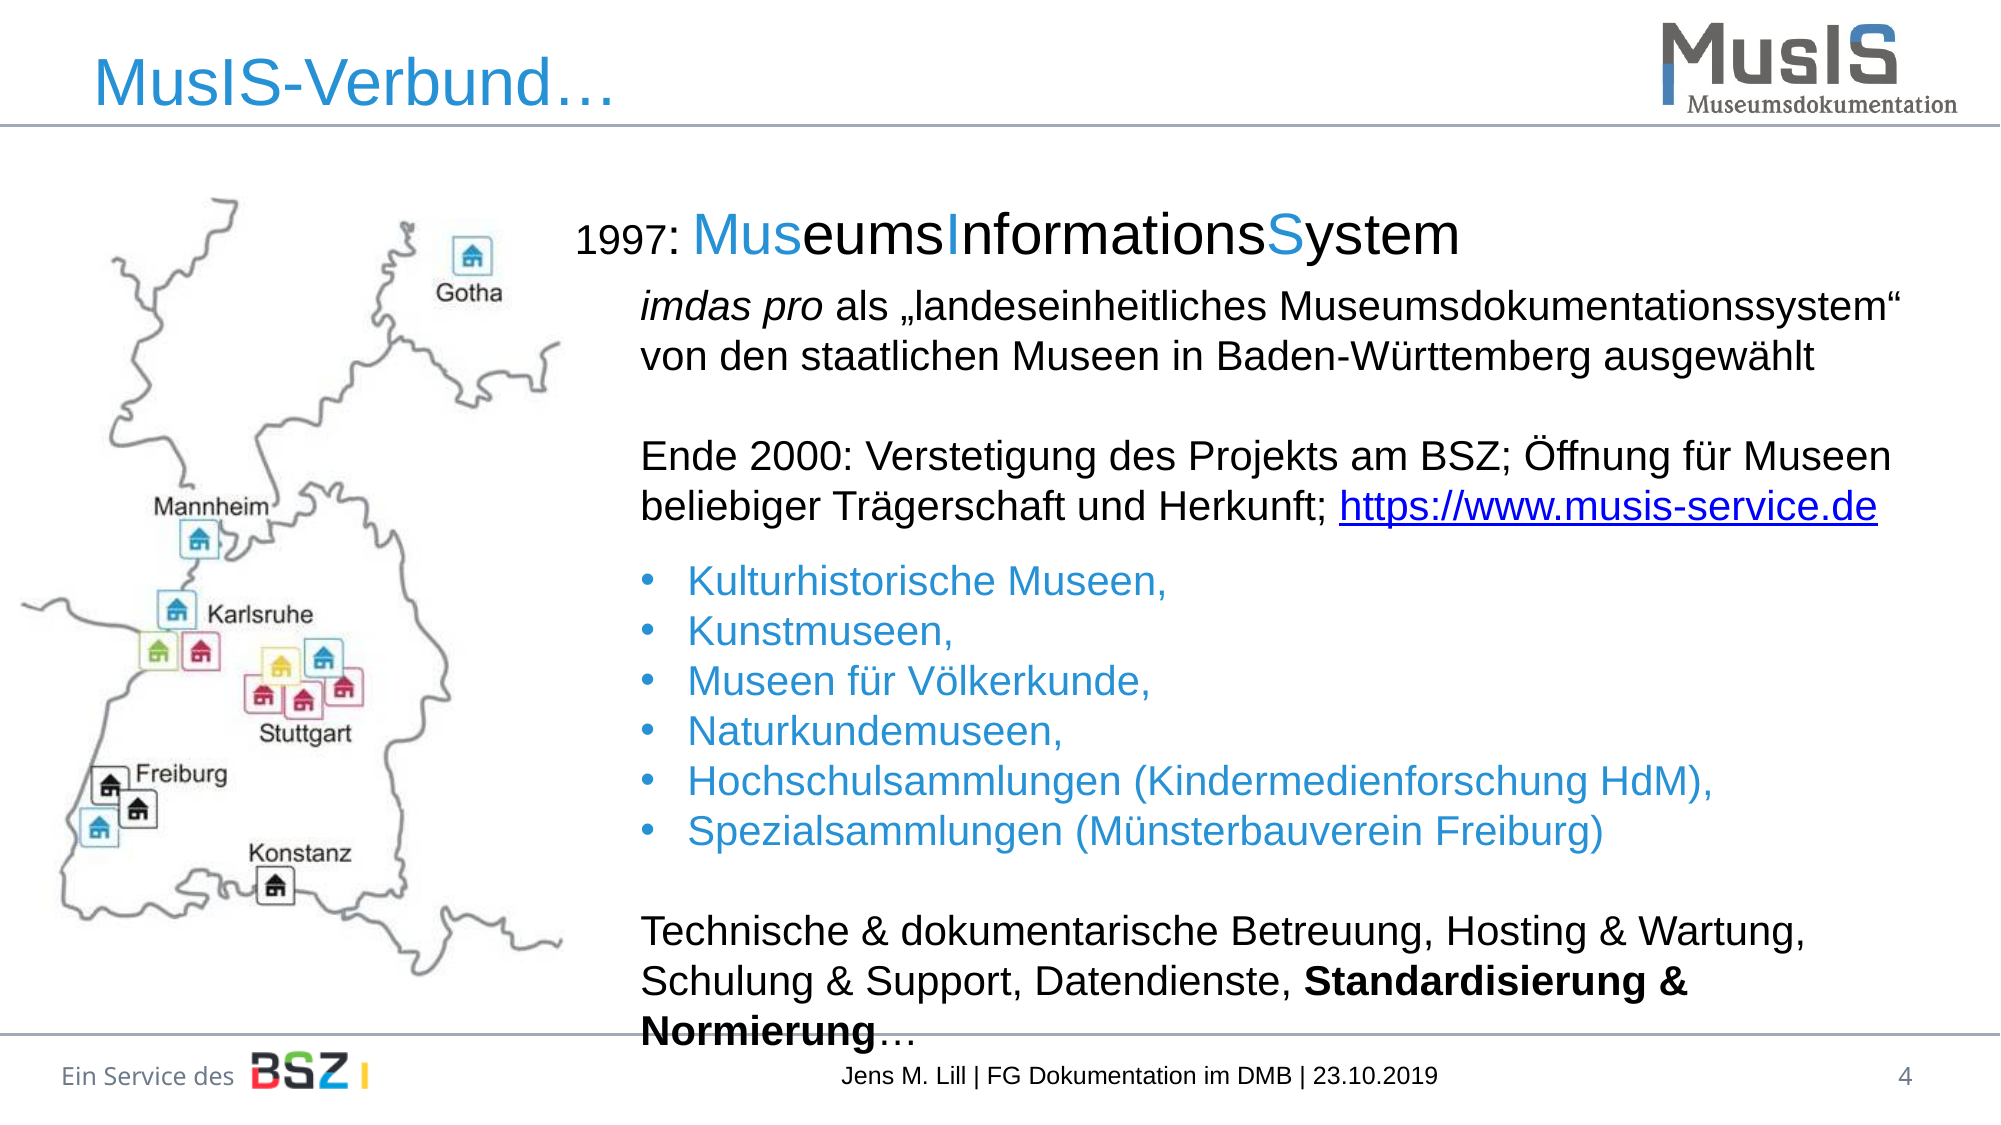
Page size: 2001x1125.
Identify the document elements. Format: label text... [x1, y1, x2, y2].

picture [19, 196, 565, 978]
picture [1649, 7, 1969, 121]
picture [245, 1046, 374, 1094]
text_box 1997: MuseumsInformationsSystem imdas pro als „landeseinheitliches Museumsdokumentationssystem“ von den staatlichen Museen in Baden-Württemberg ausgewählt Ende 2000: Verstetigung des Projekts am BSZ; Öffnung für Museen beliebiger Trägerschaft und Herkunft; https://www.musis-service.de Kulturhistorische Museen, Kunstmuseen, Museen für Völkerkunde, Naturkundemuseen, Hochschulsammlungen (Kindermedienforschung HdM), Spezialsammlungen (Münsterbauverein Freiburg) Technische & dokumentarische Betreuung, Hosting & Wartung, Schulung & Support, Datendienste, Standardisierung & Normierung… [574, 196, 1936, 966]
footer Jens M. Lill | FG Dokumentation im DMB | 23.10.2019 [494, 1051, 1788, 1112]
title MusIS-Verbund… [78, 31, 859, 126]
